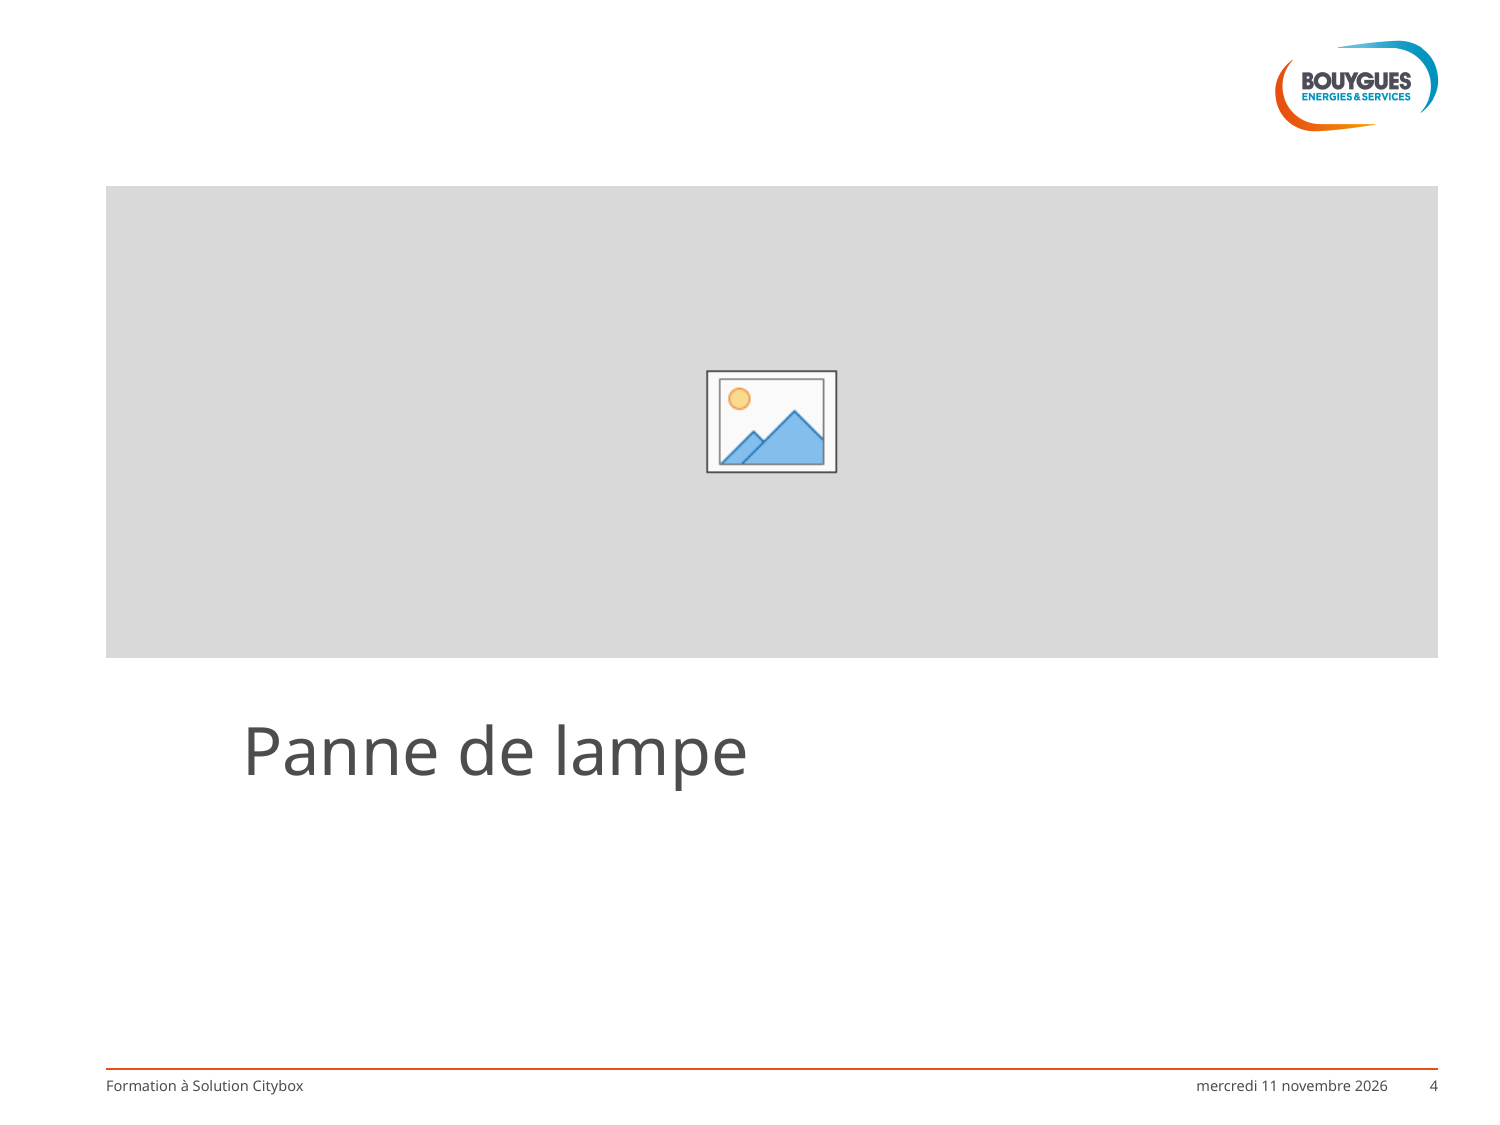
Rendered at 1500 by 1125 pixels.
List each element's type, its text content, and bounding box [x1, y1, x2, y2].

picture [105, 185, 1439, 659]
slide_number mardi 8 décembre 2015 [974, 1077, 1387, 1125]
picture [1263, 0, 1500, 148]
subtitle Panne de lampe [242, 708, 1436, 1059]
footer Formation à Solution Citybox [106, 1076, 963, 1125]
slide_number 4 [1387, 1077, 1438, 1125]
